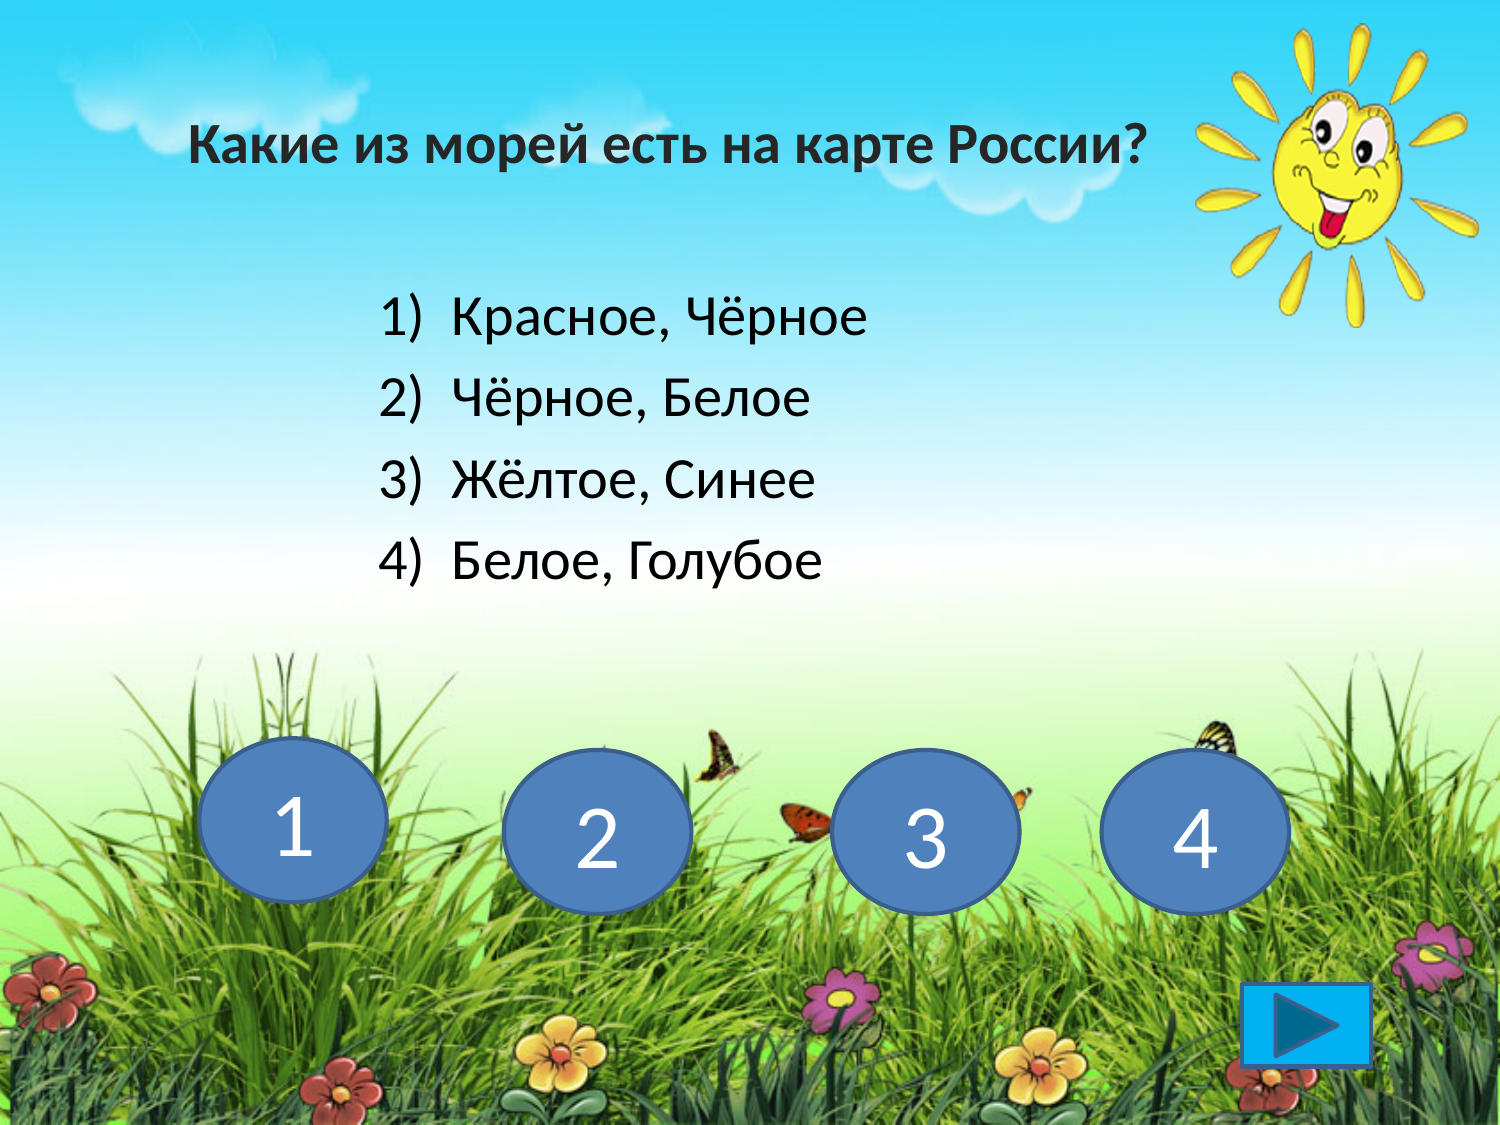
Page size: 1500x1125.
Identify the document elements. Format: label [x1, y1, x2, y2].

text_box [0, 0, 1500, 1125]
